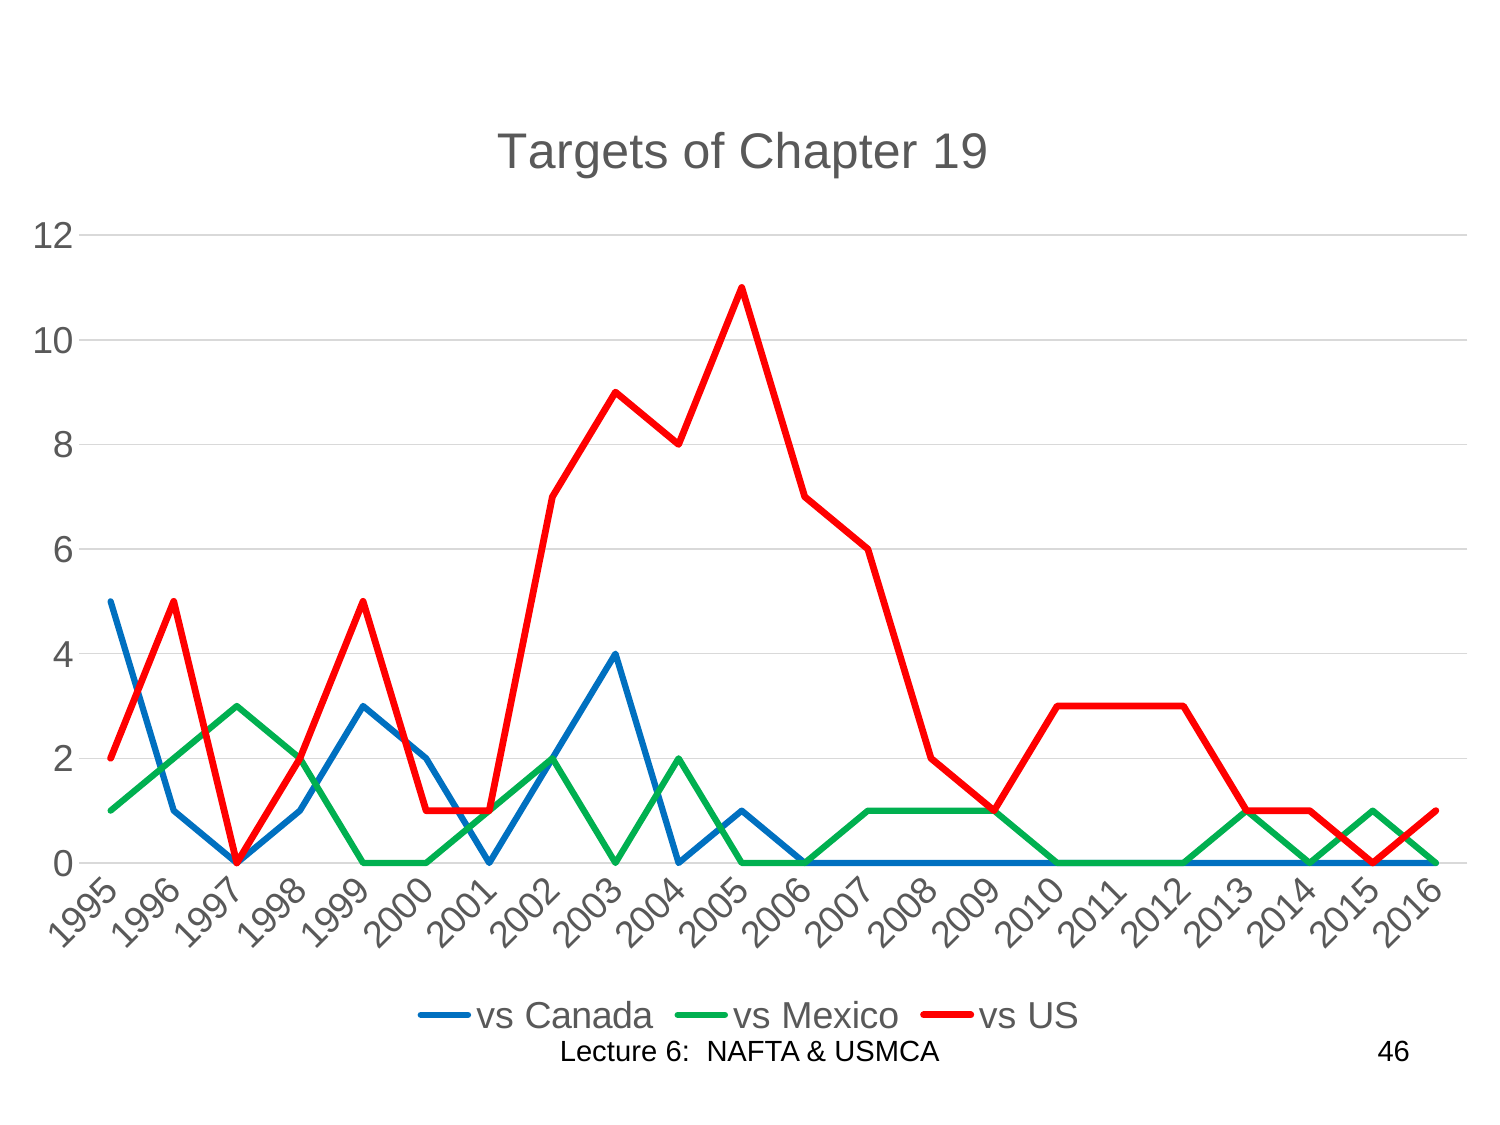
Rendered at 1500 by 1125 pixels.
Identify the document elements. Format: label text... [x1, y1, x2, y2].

chart [2, 81, 1498, 1044]
footer Lecture 6: NAFTA & USMCA [512, 1052, 988, 1103]
slide_number 46 [1074, 1052, 1426, 1103]
